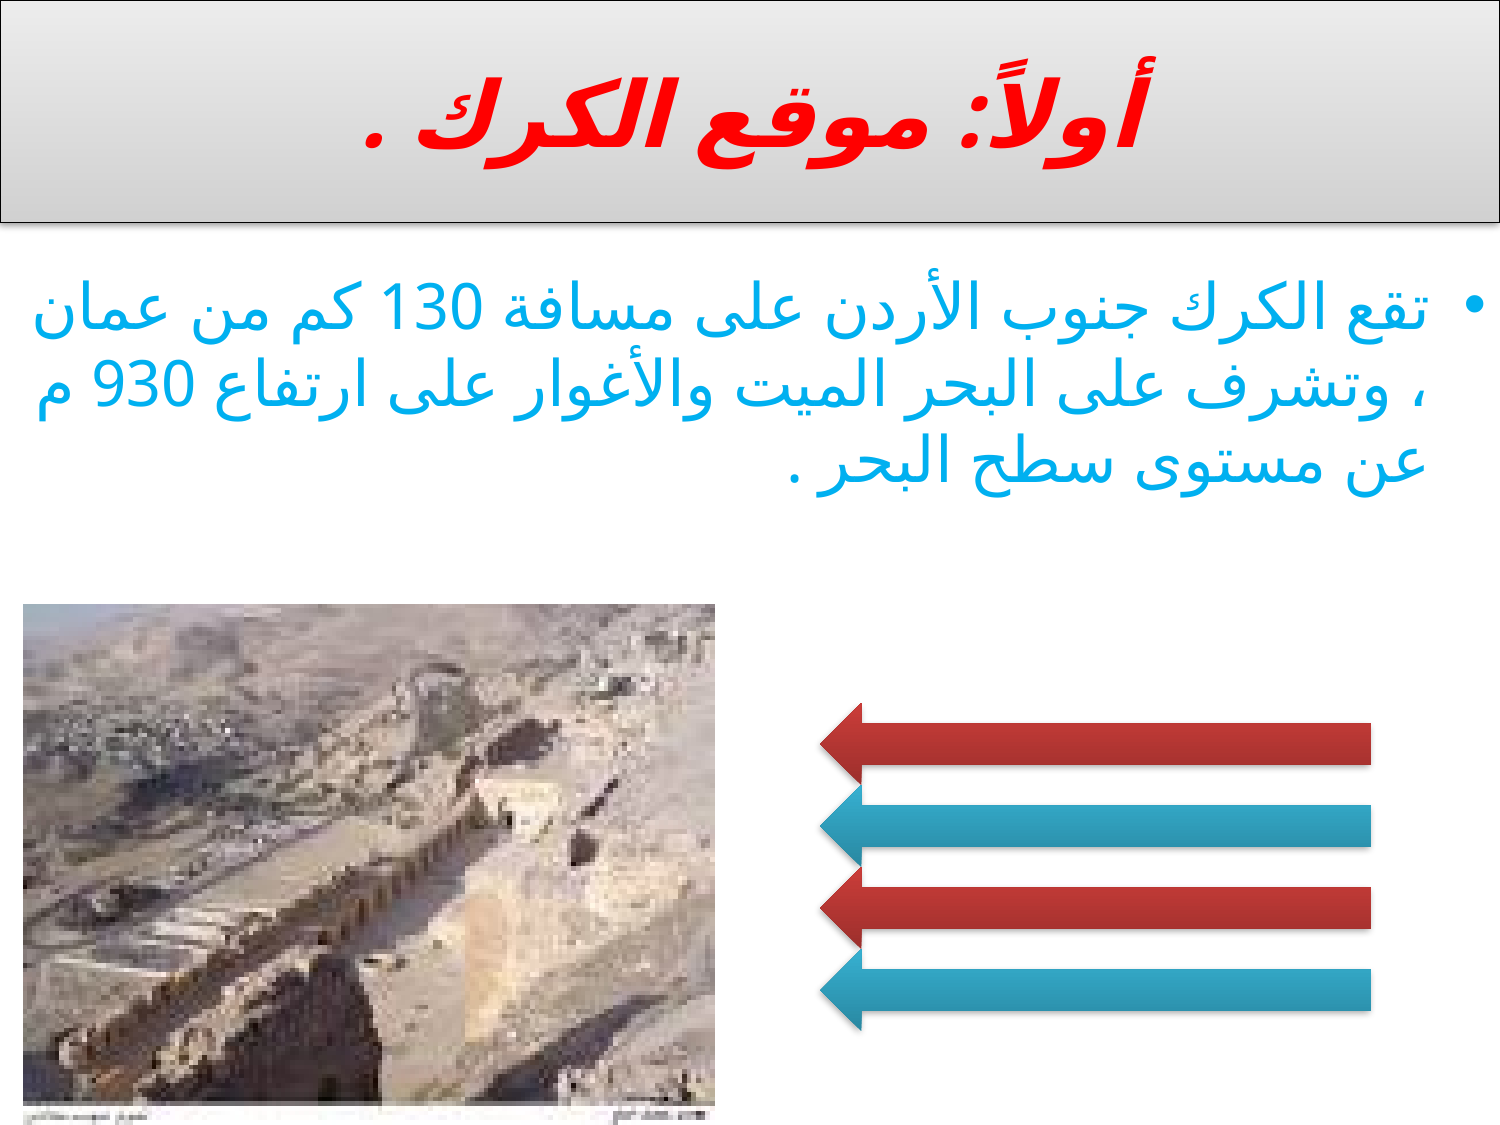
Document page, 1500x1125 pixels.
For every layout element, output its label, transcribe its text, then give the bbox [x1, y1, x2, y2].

text_box [820, 949, 1372, 1032]
title أولاً: موقع الكرك . [0, 0, 1500, 223]
text_box [820, 785, 1372, 867]
list تقع الكرك جنوب الأردن على مسافة 130 كم من عمان ، وتشرف على البحر الميت والأغوار على ارتفاع 930 م عن مستوى سطح البحر . [0, 257, 1500, 582]
text_box [820, 703, 1372, 785]
text_box [820, 867, 1372, 949]
picture [23, 603, 716, 1125]
